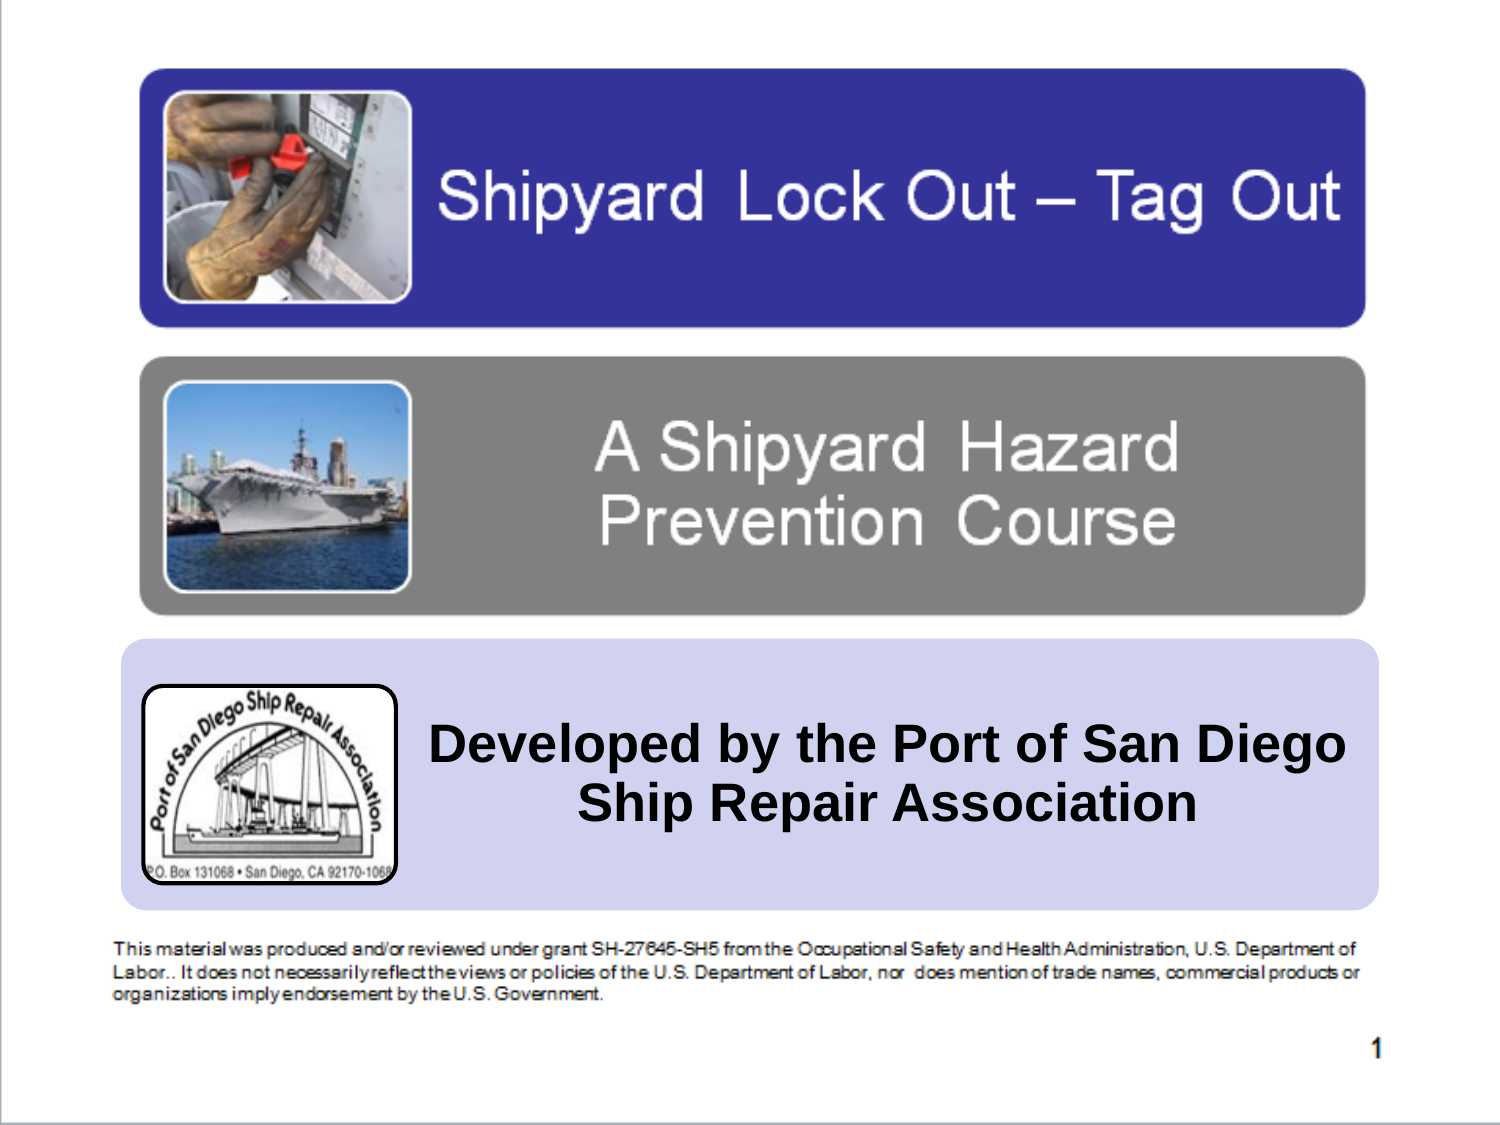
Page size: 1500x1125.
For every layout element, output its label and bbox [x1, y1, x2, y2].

text_box [118, 636, 1382, 913]
picture [0, 0, 1500, 1125]
